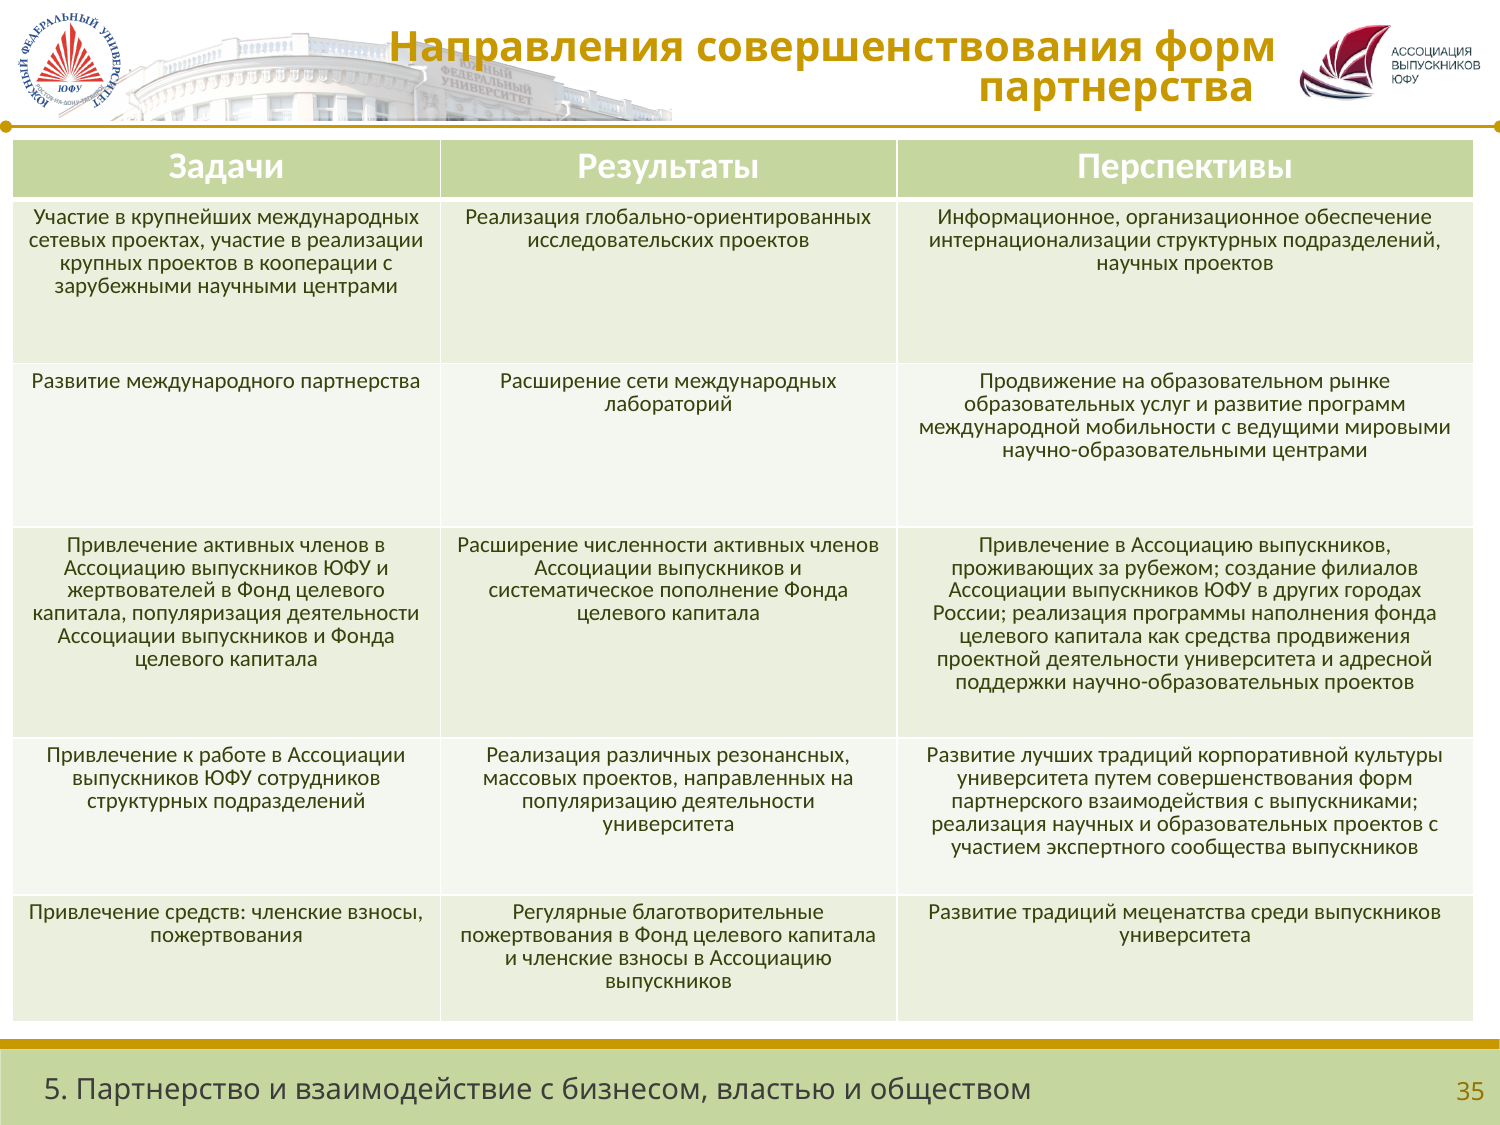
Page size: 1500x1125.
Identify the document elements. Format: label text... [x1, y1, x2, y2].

table_cell Информационное, организационное обеспечение интернационализации структурных подразделений, научных проектов [898, 202, 1473, 363]
table_cell Расширение сети международных лабораторий [441, 364, 896, 526]
table_cell Регулярные благотворительные пожертвования в Фонд целевого капитала и членские взносы в Ассоциацию выпускников [441, 896, 896, 1021]
slide_number 35 [1338, 1062, 1500, 1122]
table_cell Участие в крупнейших международных сетевых проектах, участие в реализации крупных проектов в кооперации с зарубежными научными центрами [13, 202, 440, 363]
table_cell Реализация различных резонансных, массовых проектов, направленных на популяризацию деятельности университета [441, 739, 896, 894]
picture [10, 0, 673, 122]
table_header Перспективы [898, 140, 1473, 197]
table_cell Продвижение на образовательном рынке образовательных услуг и развитие программ международной мобильности с ведущими мировыми научно-образовательными центрами [898, 364, 1473, 526]
table_header Задачи [13, 140, 440, 197]
table_cell Развитие традиций меценатства среди выпускников университета [898, 896, 1473, 1021]
table_cell Развитие международного партнерства [13, 364, 440, 526]
table_cell Расширение численности активных членов Ассоциации выпускников и систематическое пополнение Фонда целевого капитала [441, 528, 896, 737]
table_cell Привлечение в Ассоциацию выпускников, проживающих за рубежом; создание филиалов Ассоциации выпускников ЮФУ в других городах России; реализация программы наполнения фонда целевого капитала как средства продвижения проектной деятельности университета и адресной поддержки научно-образовательных проектов [898, 528, 1473, 737]
text_box Направления совершенствования форм партнерства [134, 19, 1292, 119]
table_cell Развитие лучших традиций корпоративной культуры университета путем совершенствования форм партнерского взаимодействия с выпускниками; реализация научных и образовательных проектов с участием экспертного сообщества выпускников [898, 739, 1473, 894]
table_cell Реализация глобально-ориентированных исследовательских проектов [441, 202, 896, 363]
table_header Результаты [441, 140, 896, 197]
table_cell Привлечение активных членов в Ассоциацию выпускников ЮФУ и жертвователей в Фонд целевого капитала, популяризация деятельности Ассоциации выпускников и Фонда целевого капитала [13, 528, 440, 737]
table_cell Привлечение средств: членские взносы, пожертвования [13, 896, 440, 1021]
text_box 5. Партнерство и взаимодействие с бизнесом, властью и обществом [28, 1063, 1338, 1113]
table_cell Привлечение к работе в Ассоциации выпускников ЮФУ сотрудников структурных подразделений [13, 739, 440, 894]
picture [1291, 19, 1485, 103]
